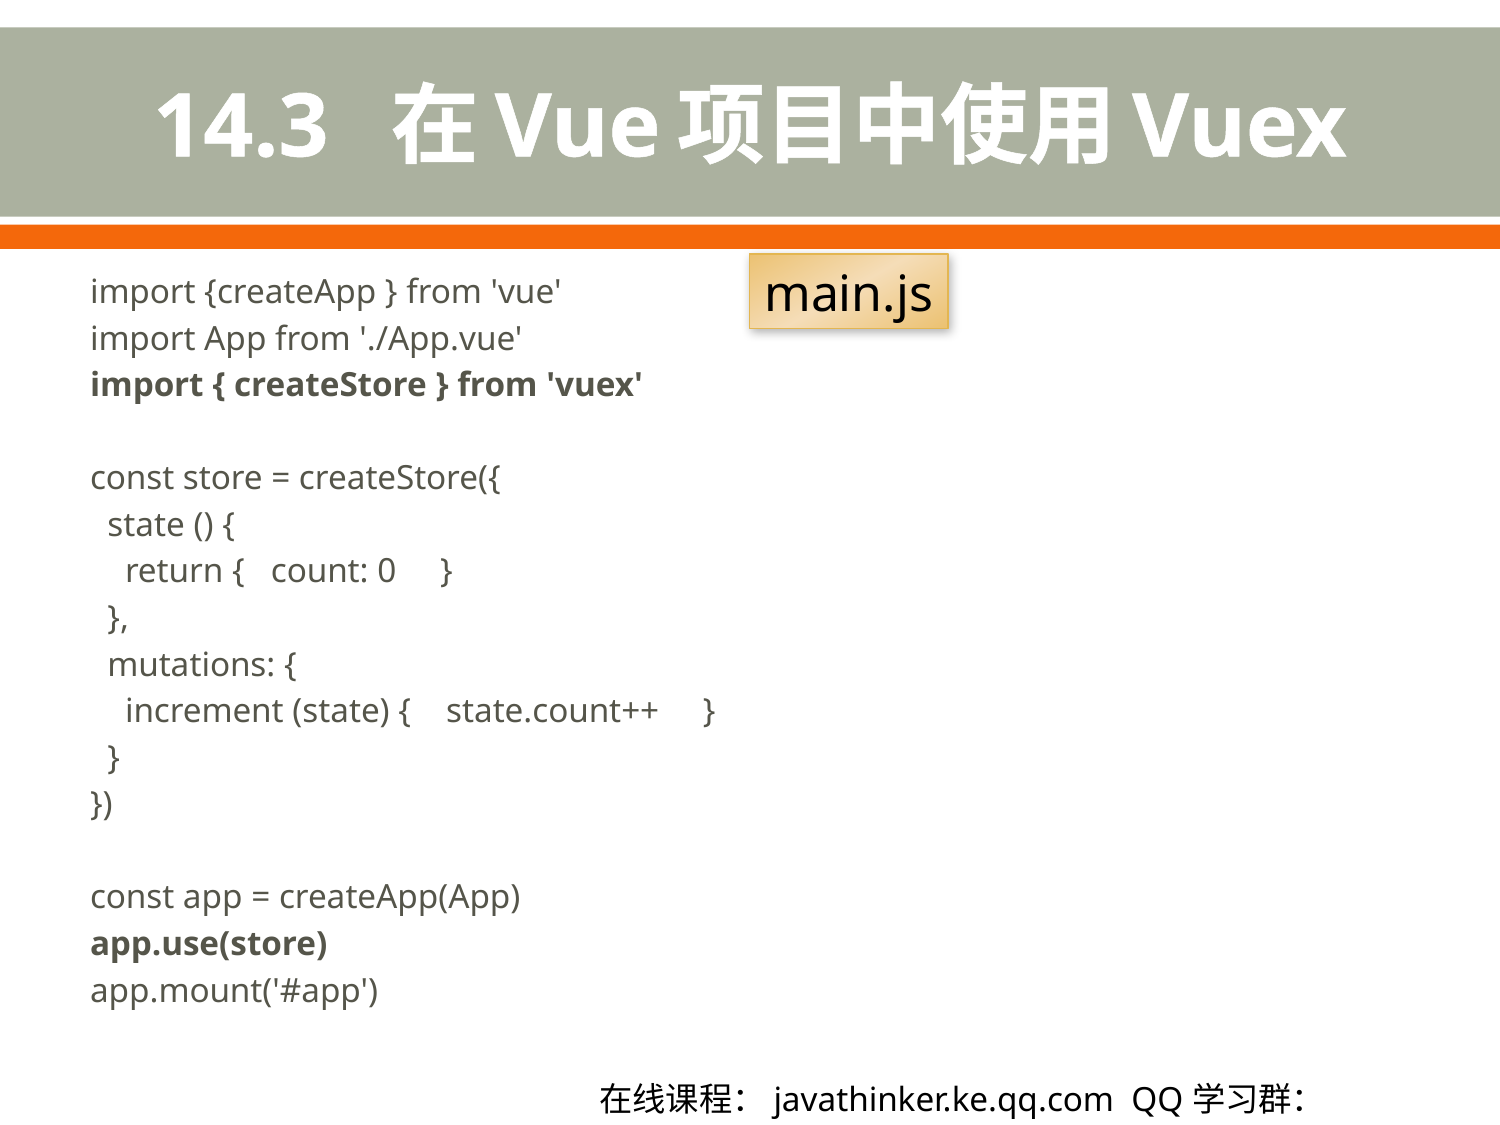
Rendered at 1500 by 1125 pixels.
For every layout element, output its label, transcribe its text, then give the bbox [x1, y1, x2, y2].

title 14.3 在Vue项目中使用Vuex [75, 29, 1425, 213]
footer 在线课程：javathinker.ke.qq.com QQ学习群：915851077 [584, 1070, 1496, 1121]
list import {createApp } from 'vue' import App from './App.vue' import { createStore } from 'vuex' const store = createStore({ state () { return { count: 0 } }, mutations: { increment (state) { state.count++ } } }) const app = createApp(App) app.use(store) app.mount('#app') [75, 262, 1425, 1005]
text_box main.js [749, 253, 949, 329]
